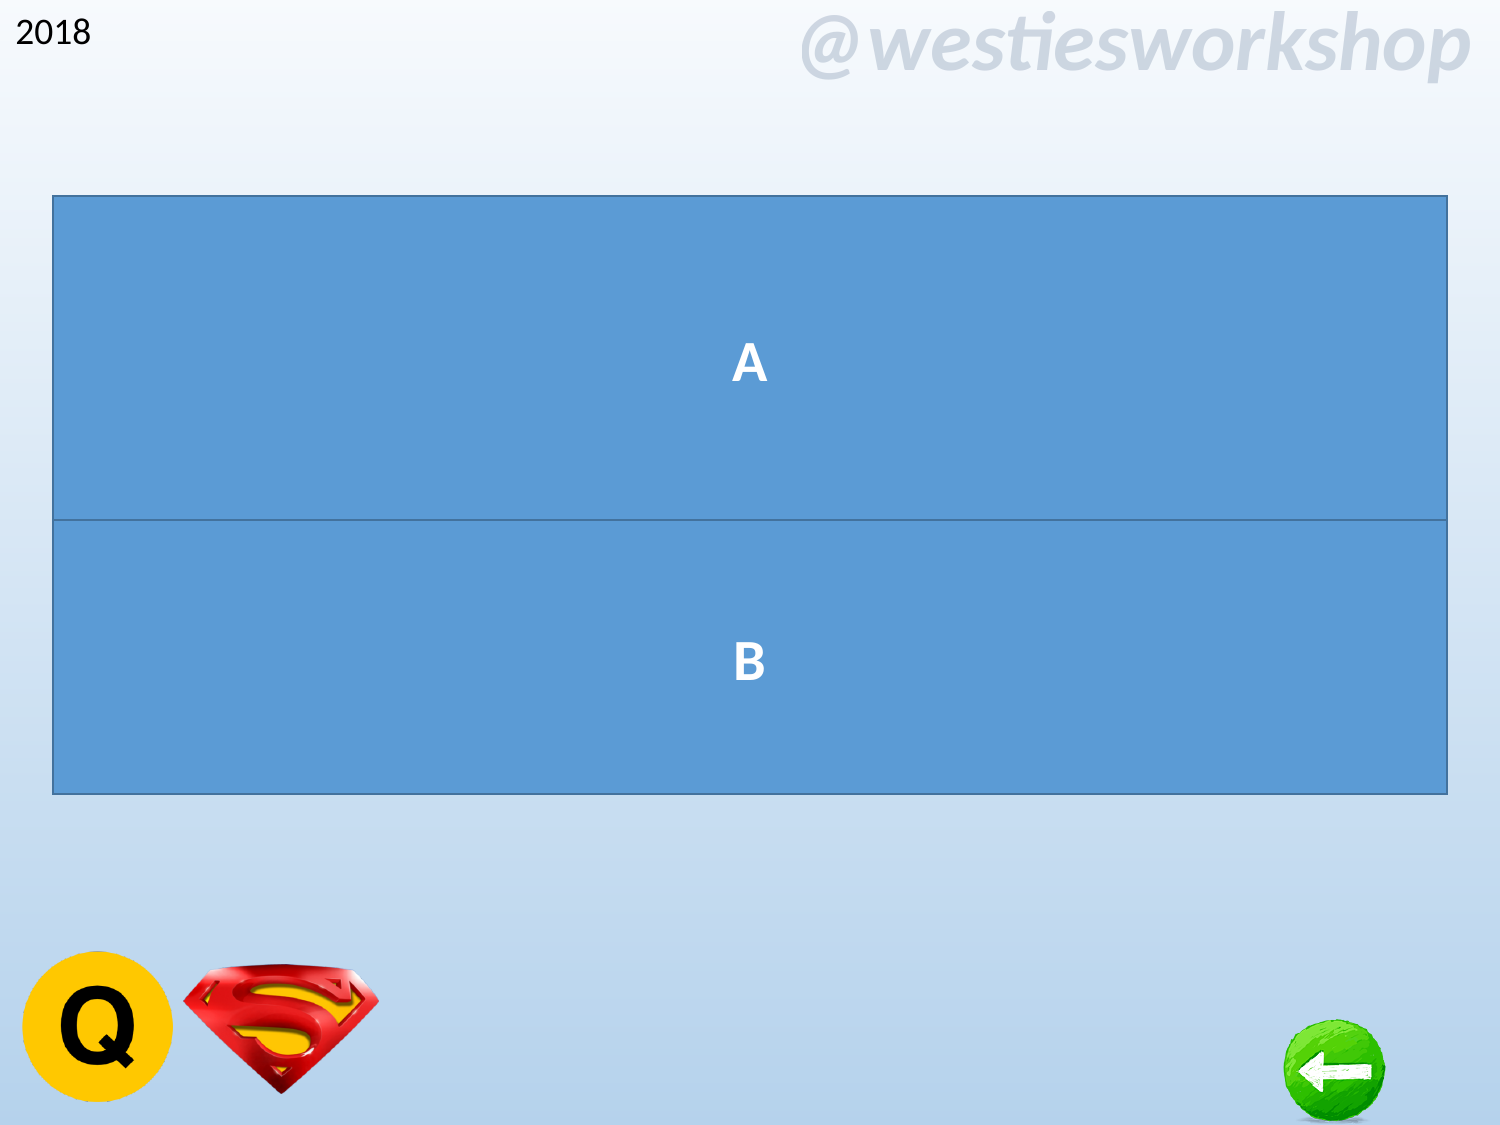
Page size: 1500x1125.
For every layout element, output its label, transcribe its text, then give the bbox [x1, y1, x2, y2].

picture [1281, 1019, 1387, 1125]
text_box 2018 [0, 0, 107, 60]
picture [53, 196, 1447, 790]
picture [0, 928, 379, 1125]
text_box B [52, 521, 1448, 795]
